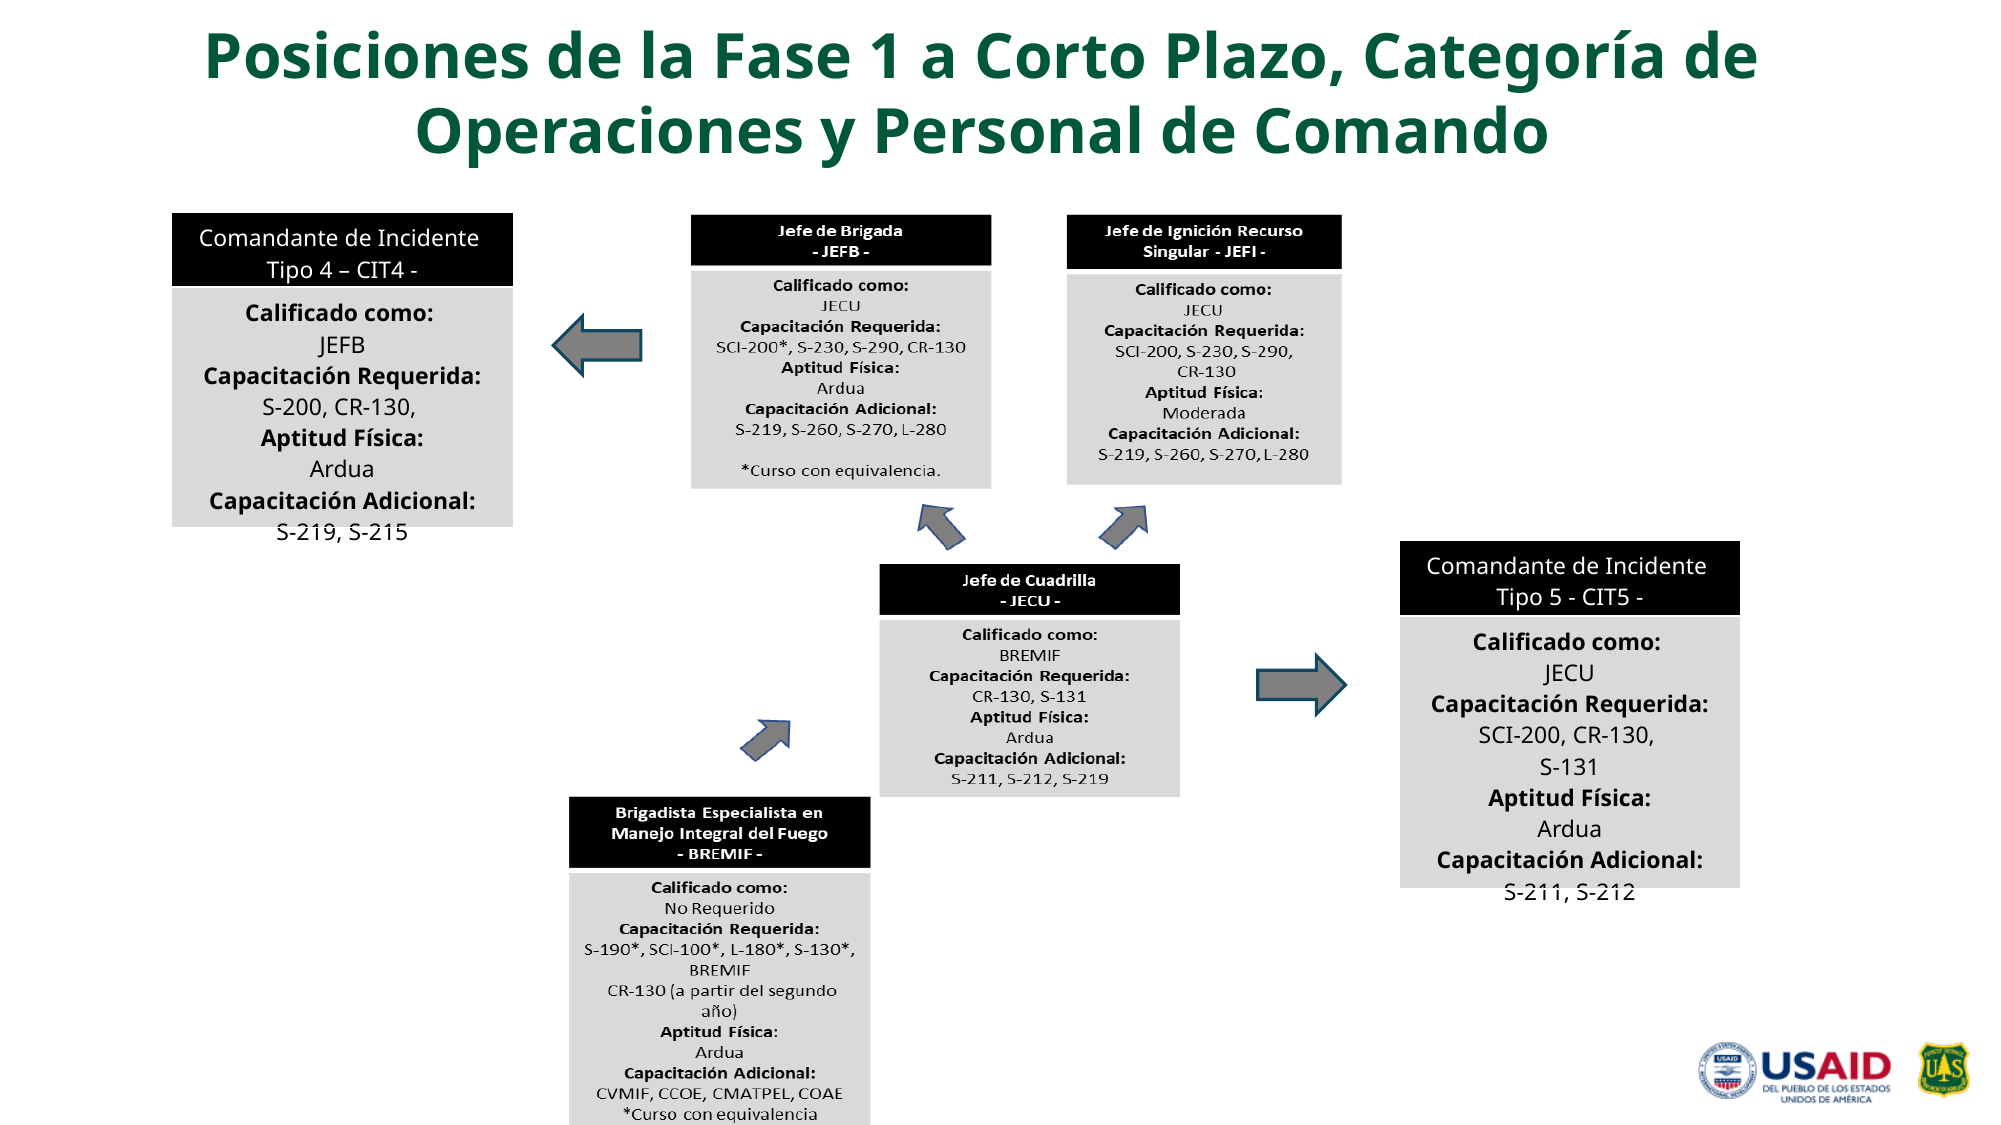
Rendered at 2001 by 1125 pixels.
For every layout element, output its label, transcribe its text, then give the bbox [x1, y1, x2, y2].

text_box [550, 330, 566, 361]
picture [566, 211, 1347, 1125]
table_header Comandante de Incidente Tipo 4 – CIT4 - [172, 213, 513, 286]
table_cell Calificado como: JEFB Capacitación Requerida: S-200, CR-130, Aptitud Física: Ardua Capacitación Adicional: S-219, S-215 [172, 288, 513, 527]
table_cell Calificado como: JECU Capacitación Requerida: SCI-200, CR-130, S-131 Aptitud Física: Ardua Capacitación Adicional: S-211, S-212 [1400, 617, 1740, 888]
text_box Posiciones de la Fase 1 a Corto Plazo, Categoría de Operaciones y Personal de Comando [34, 16, 1932, 167]
picture [1668, 1024, 2000, 1125]
table_header Comandante de Incidente Tipo 5 - CIT5 - [1400, 541, 1740, 615]
